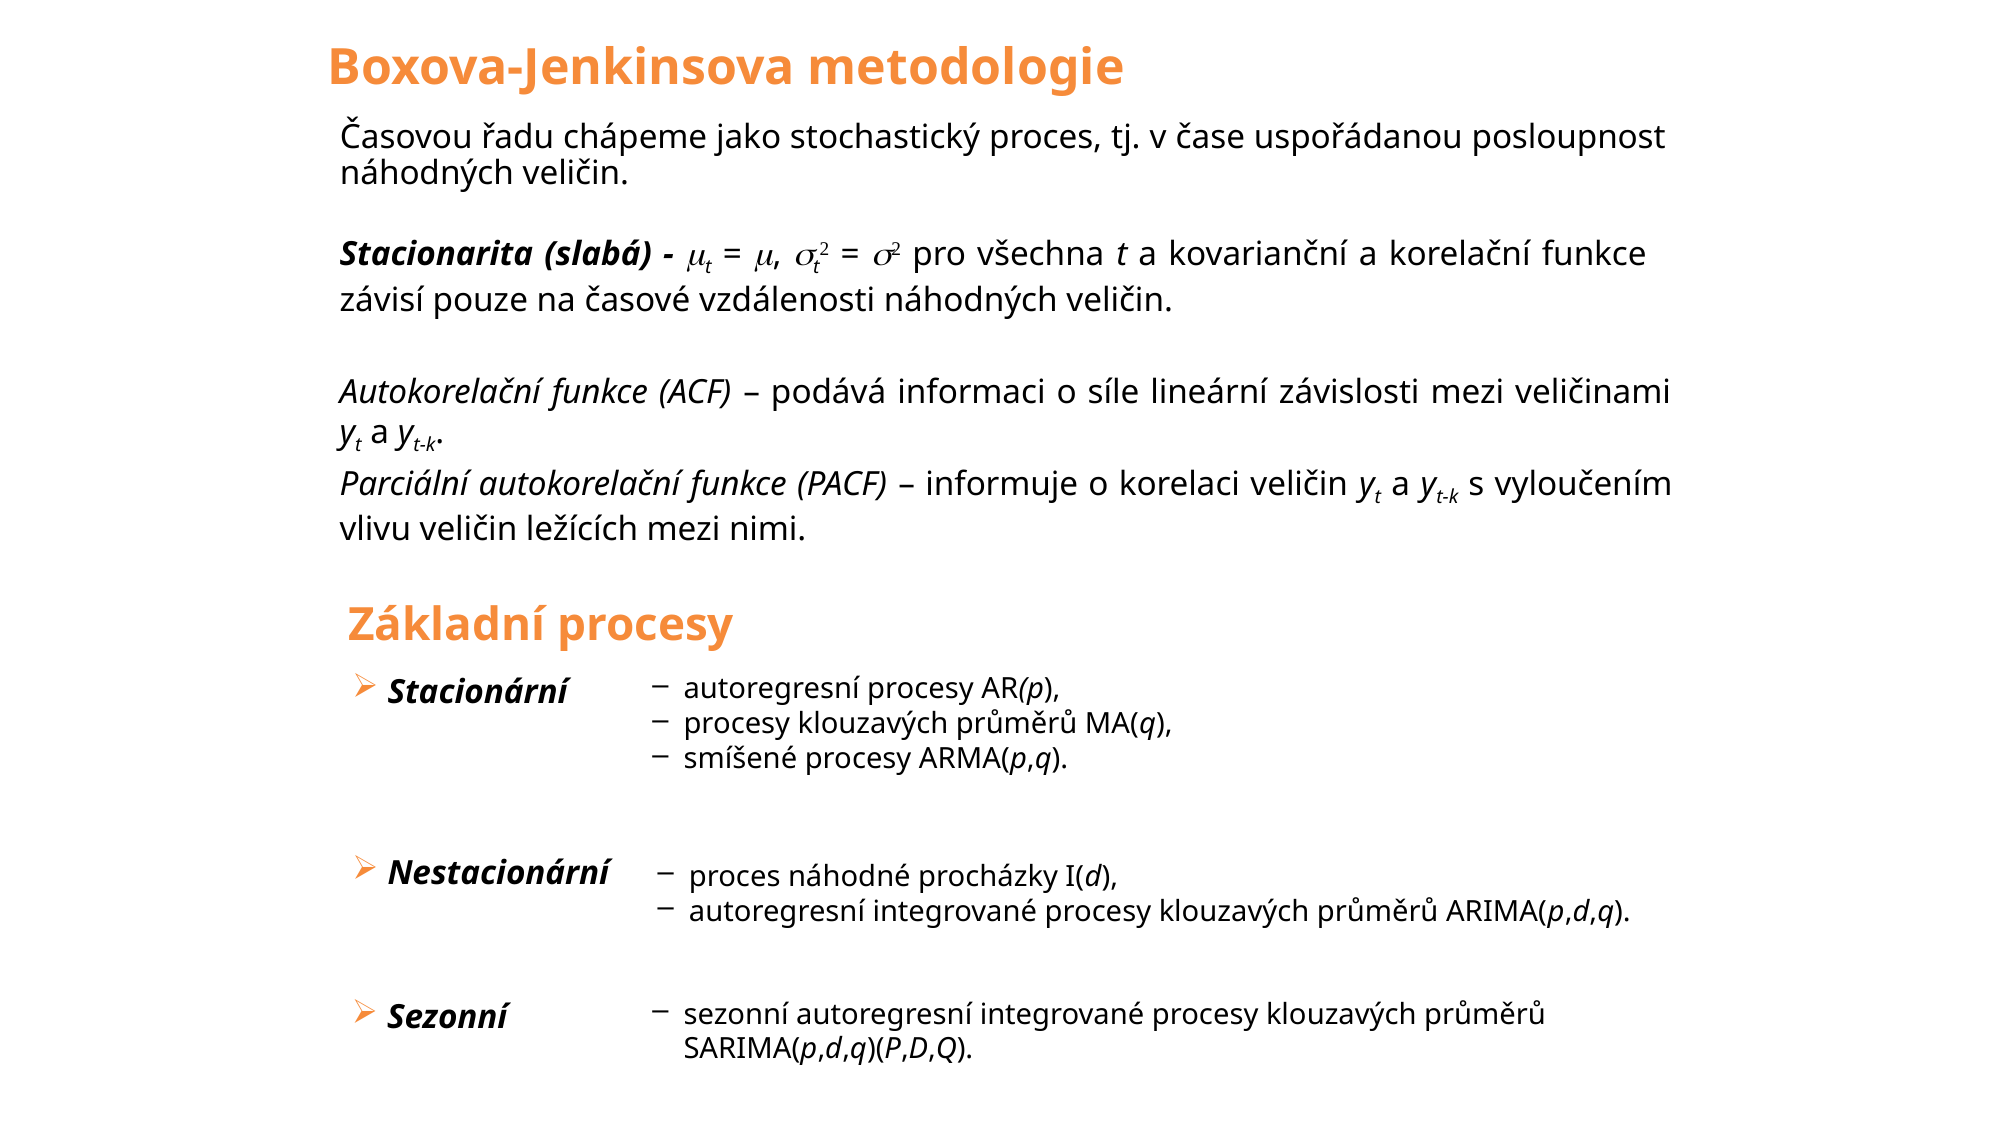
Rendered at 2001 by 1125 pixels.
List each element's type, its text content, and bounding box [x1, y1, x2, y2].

text_box Stacionární [337, 662, 625, 725]
text_box Sezonní [337, 987, 575, 1051]
text_box proces náhodné procházky I(d), autoregresní integrované procesy klouzavých průměrů ARIMA(p,d,q). [642, 849, 1750, 950]
text_box autoregresní procesy AR(p), procesy klouzavých průměrů MA(q), smíšené procesy ARMA(p,q). [637, 662, 1625, 813]
text_box Nestacionární [337, 843, 713, 907]
text_box Stacionarita (slabá) - mt = m, st2 = s2 pro všechna t a kovarianční a korelační funkce závisí pouze na časové vzdálenosti náhodných veličin. [324, 224, 1663, 338]
list Časovou řadu chápeme jako stochastický proces, tj. v čase uspořádanou posloupnost náhodných veličin. [324, 112, 1684, 213]
text_box Základní procesy [324, 587, 1625, 650]
text_box sezonní autoregresní integrované procesy klouzavých průměrů SARIMA(p,d,q)(P,D,Q). [637, 987, 1713, 1088]
title Boxova-Jenkinsova metodologie [312, 24, 1588, 113]
text_box Autokorelační funkce (ACF) – podává informaci o síle lineární závislosti mezi veličinami yt a yt-k. Parciální autokorelační funkce (PACF) – informuje o korelaci veličin yt a yt-k s vyloučením vlivu veličin ležících mezi nimi. [324, 362, 1688, 563]
text_box [849, 212, 1671, 313]
